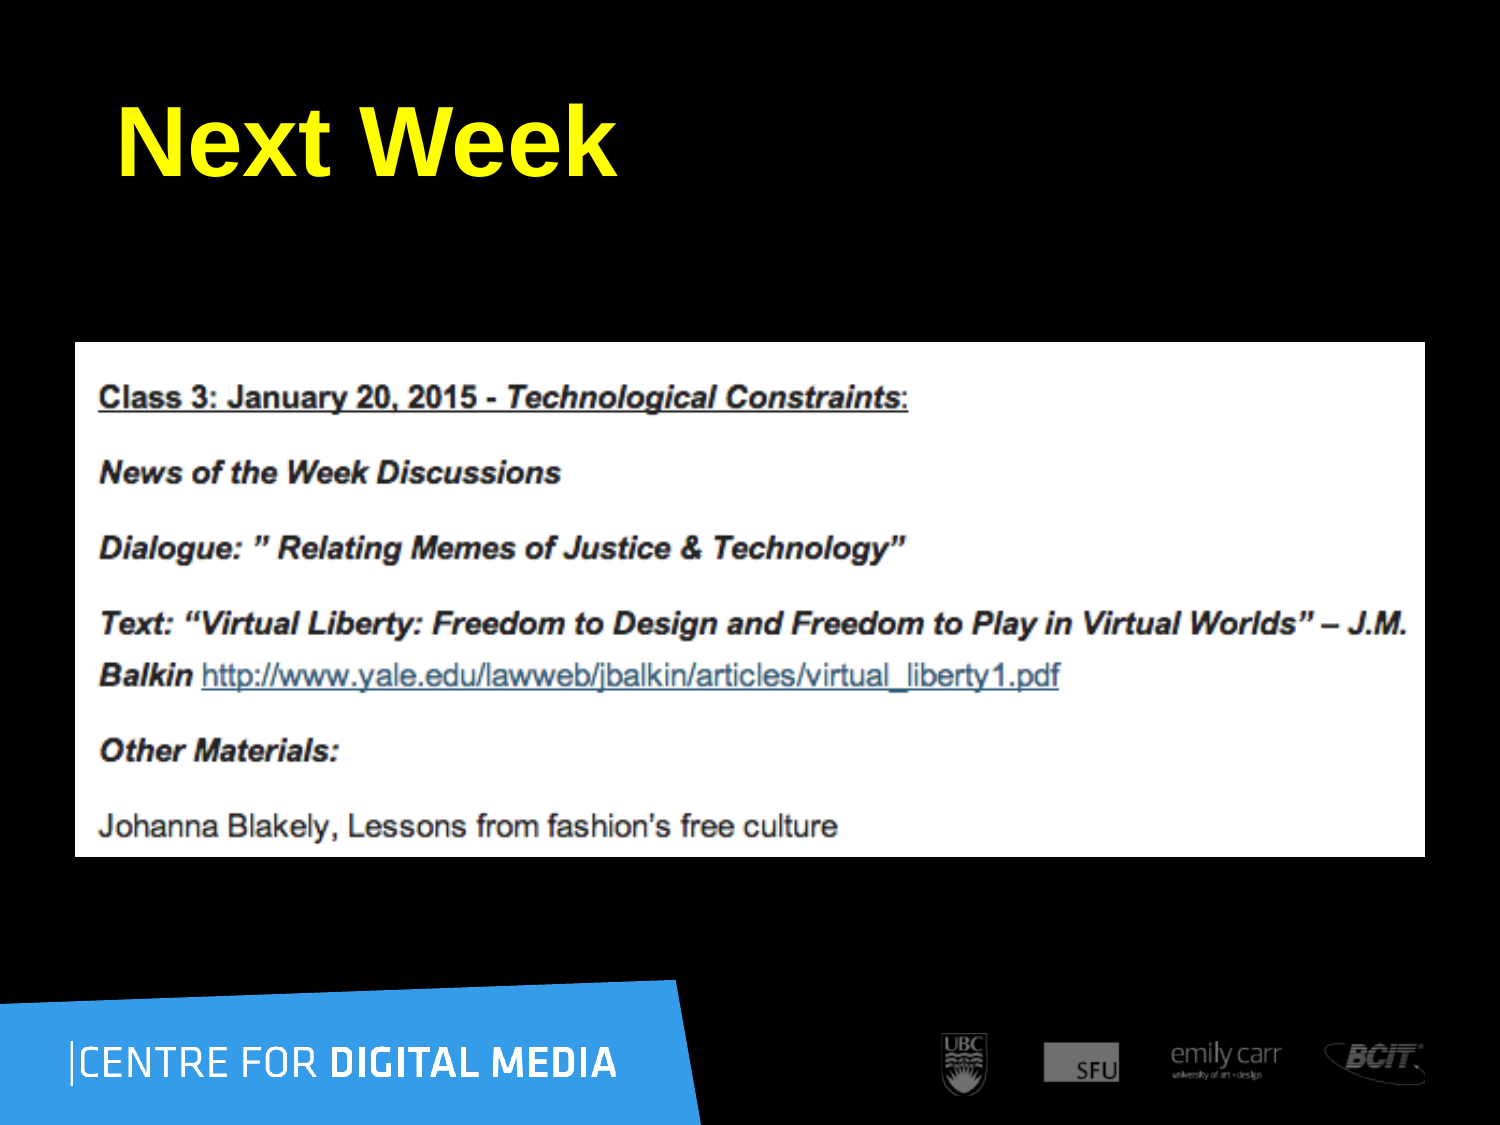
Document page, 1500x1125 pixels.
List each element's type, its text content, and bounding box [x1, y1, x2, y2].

title Next Week [75, 53, 1425, 221]
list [74, 230, 1426, 970]
